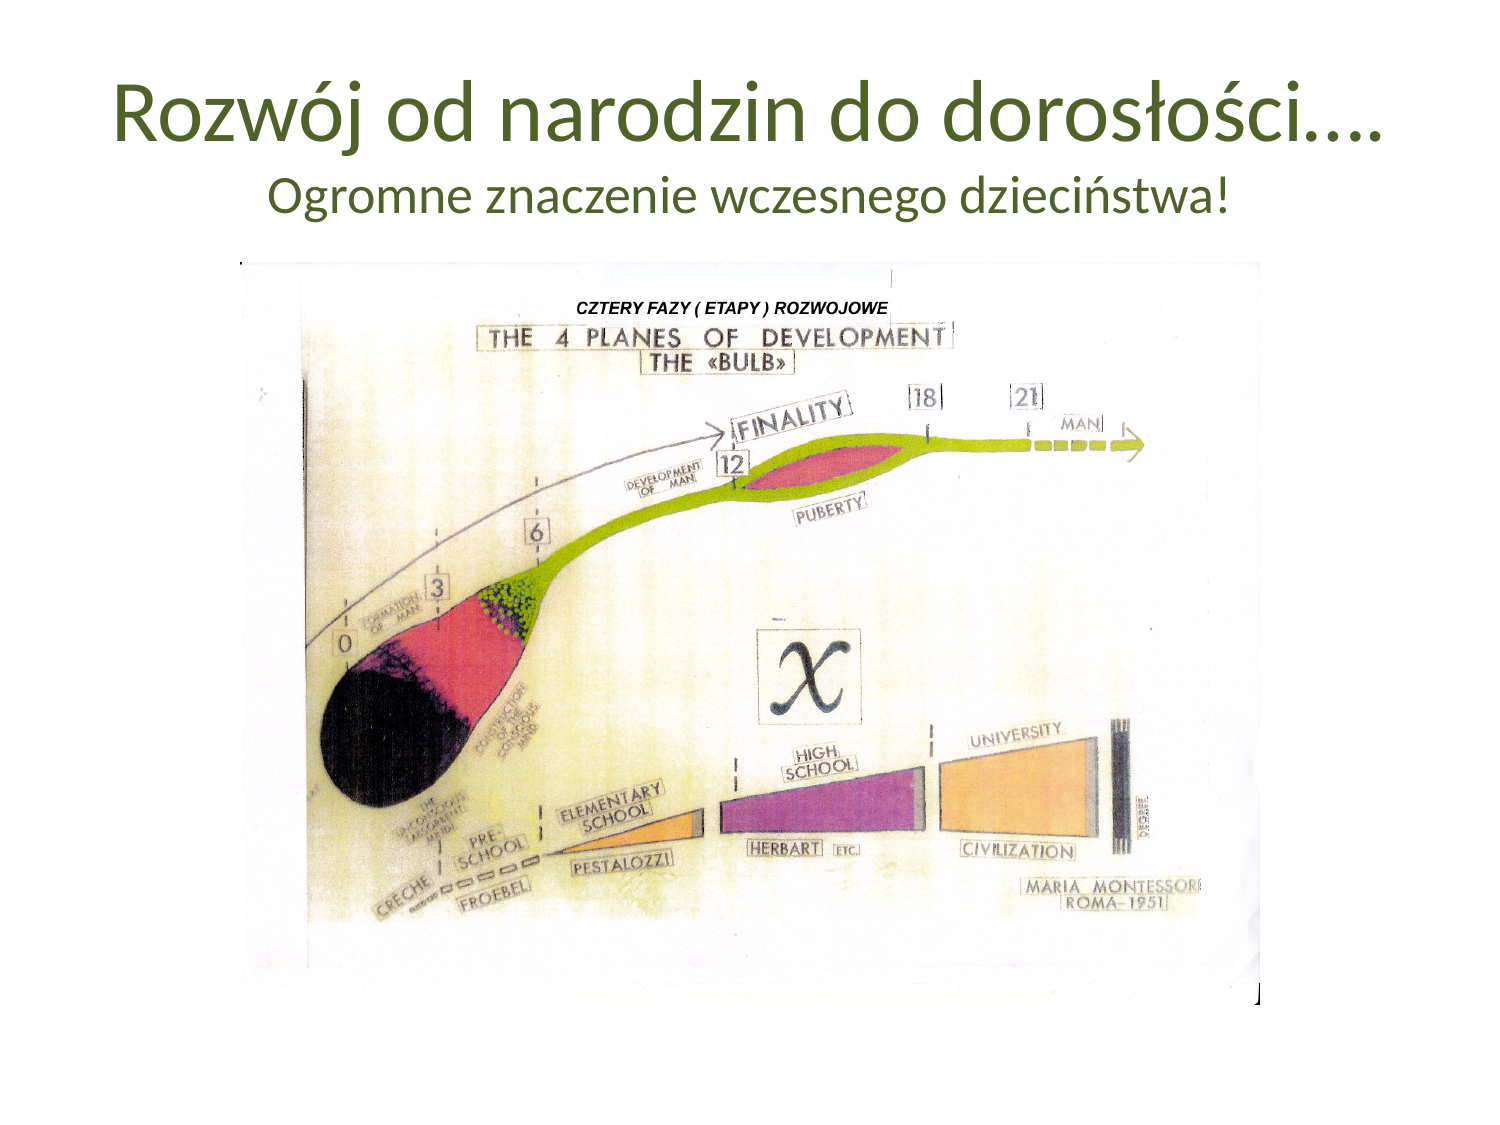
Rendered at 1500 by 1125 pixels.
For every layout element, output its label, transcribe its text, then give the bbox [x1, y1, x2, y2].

title Rozwój od narodzin do dorosłości…. Ogromne znaczenie wczesnego dzieciństwa! [74, 44, 1426, 233]
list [240, 262, 1260, 1006]
